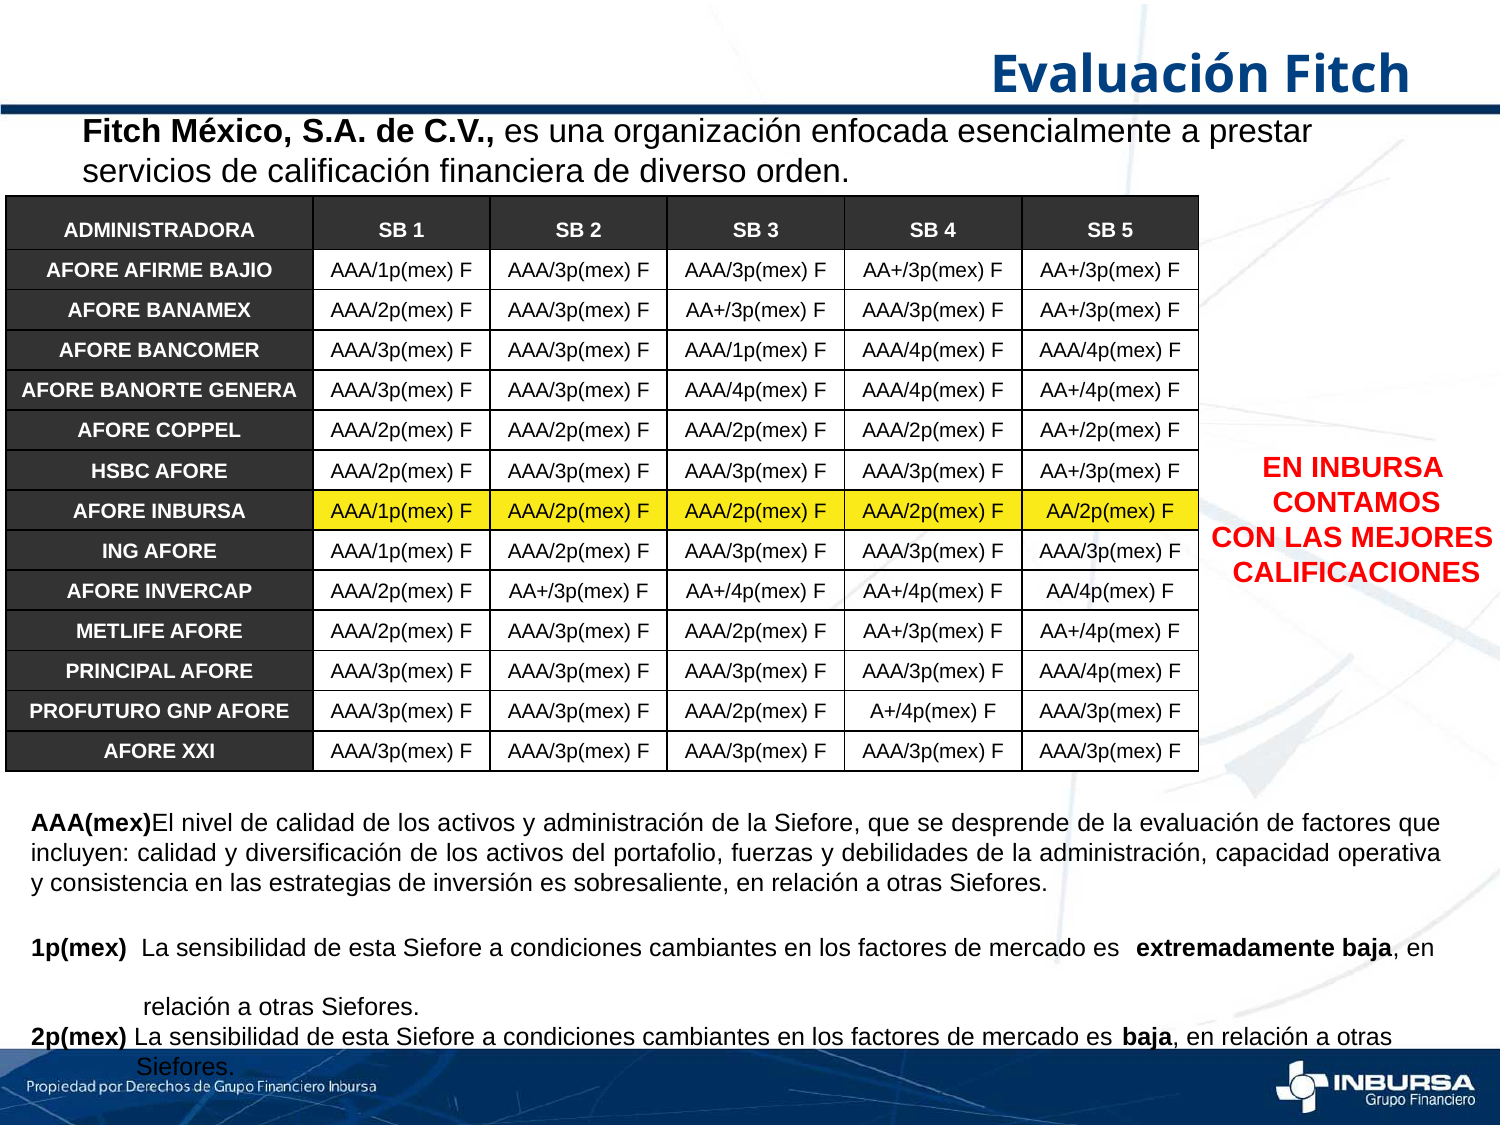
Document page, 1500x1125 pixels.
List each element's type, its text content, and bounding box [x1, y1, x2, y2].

table_cell AAA/2p(mex) F [491, 411, 666, 449]
table_cell AAA/3p(mex) F [845, 651, 1021, 690]
table_cell AAA/3p(mex) F [491, 651, 666, 690]
table_cell AA+/4p(mex) F [1023, 611, 1198, 650]
table_cell AAA/2p(mex) F [668, 411, 844, 449]
table_cell AA+/3p(mex) F [1023, 451, 1196, 489]
table_cell AAA/2p(mex) F [491, 531, 666, 569]
table_cell AAA/3p(mex) F [668, 250, 844, 289]
table_cell AAA/3p(mex) F [845, 531, 1021, 569]
table_cell AFORE XXI [7, 732, 312, 770]
table_cell AAA/3p(mex) F [491, 290, 666, 329]
table_cell HSBC AFORE [7, 451, 312, 489]
table_cell AAA/3p(mex) F [491, 451, 666, 489]
table_cell AA+/3p(mex) F [845, 250, 1021, 289]
table_cell AAA/3p(mex) F [314, 331, 489, 369]
table_cell ING AFORE [7, 531, 312, 569]
picture [0, 4, 1500, 1125]
table_cell AFORE BANCOMER [7, 331, 312, 369]
table_cell AAA/4p(mex) F [668, 371, 844, 409]
table_cell AA+/3p(mex) F [491, 571, 666, 609]
table_cell AA/2p(mex) F [1023, 491, 1196, 529]
table_cell AFORE INBURSA [7, 491, 312, 529]
table_header ADMINISTRADORA [7, 197, 312, 249]
table_cell AAA/1p(mex) F [668, 331, 844, 369]
table_header SB 3 [668, 237, 844, 249]
table_cell AAA/4p(mex) F [845, 371, 1021, 409]
table_cell AAA/2p(mex) F [845, 491, 1021, 529]
table_cell AAA/2p(mex) F [845, 411, 1021, 449]
table_cell AAA/4p(mex) F [1023, 331, 1198, 369]
table_header SB 4 [845, 237, 1021, 249]
table_cell AAA/3p(mex) F [314, 371, 489, 409]
text_box EN INBURSA CONTAMOS CON LAS MEJORES CALIFICACIONES [1196, 440, 1500, 596]
table_cell AAA/2p(mex) F [314, 411, 489, 449]
table_cell AA+/2p(mex) F [1023, 411, 1198, 449]
table_cell PROFUTURO GNP AFORE [7, 691, 312, 730]
table_cell AAA/2p(mex) F [314, 451, 489, 489]
table_cell AAA/3p(mex) F [491, 611, 666, 650]
table_cell AFORE BANAMEX [7, 290, 312, 329]
table_cell AAA/4p(mex) F [1023, 651, 1198, 690]
table_cell AAA/3p(mex) F [491, 371, 666, 409]
table_cell AAA/3p(mex) F [491, 732, 666, 770]
table_cell AA+/4p(mex) F [1023, 371, 1198, 409]
table_cell AFORE BANORTE GENERA [7, 371, 312, 409]
table_cell AAA/2p(mex) F [314, 571, 489, 609]
table_cell AAA/3p(mex) F [1023, 732, 1198, 770]
table_cell AA+/4p(mex) F [845, 571, 1021, 609]
table_header SB 1 [314, 237, 489, 249]
table_cell AAA/3p(mex) F [314, 651, 489, 690]
table_cell AAA/2p(mex) F [314, 290, 489, 329]
table_cell AAA/3p(mex) F [314, 732, 489, 770]
table_cell PRINCIPAL AFORE [7, 651, 312, 690]
table_cell AA+/3p(mex) F [1023, 250, 1198, 289]
table_cell AAA/3p(mex) F [668, 732, 844, 770]
table_cell AAA/3p(mex) F [491, 331, 666, 369]
table_cell AA+/3p(mex) F [845, 611, 1021, 650]
table_cell AFORE COPPEL [7, 411, 312, 449]
table_cell AAA/3p(mex) F [491, 691, 666, 730]
table_cell AAA/4p(mex) F [845, 331, 1021, 369]
table_cell AAA/3p(mex) F [668, 651, 844, 690]
table_cell AA/4p(mex) F [1023, 571, 1198, 609]
table_cell AFORE AFIRME BAJIO [7, 250, 312, 289]
table_cell AAA/2p(mex) F [314, 611, 489, 650]
table_cell AAA/2p(mex) F [668, 691, 844, 730]
table_cell METLIFE AFORE [7, 611, 312, 650]
table_cell AAA/3p(mex) F [1023, 531, 1196, 569]
table_cell AAA/3p(mex) F [1023, 691, 1198, 730]
text_box AAA(mex)El nivel de calidad de los activos y administración de la Siefore, que se desprende de la evaluación de factores que incluyen: calidad y diversificación de los activos del portafolio, fuerzas y debilidades de la administración, capacidad operativa y consistencia en las estrategias de inversión es sobresaliente, en relación a otras Siefores. [16, 798, 1459, 904]
table_cell A+/4p(mex) F [845, 691, 1021, 730]
table_cell AAA/3p(mex) F [491, 250, 666, 289]
table_cell AAA/1p(mex) F [314, 250, 489, 289]
table_cell AAA/2p(mex) F [491, 491, 666, 529]
table_cell AAA/1p(mex) F [314, 491, 489, 529]
table_cell AAA/3p(mex) F [668, 451, 844, 489]
table_cell AA+/3p(mex) F [668, 290, 844, 329]
table_cell AFORE INVERCAP [7, 571, 312, 609]
table_cell AAA/3p(mex) F [845, 290, 1021, 329]
table_cell AAA/3p(mex) F [668, 531, 844, 569]
table_header SB 2 [491, 237, 666, 249]
table_cell AAA/3p(mex) F [845, 451, 1021, 489]
text_box Fitch México, S.A. de C.V., es una organización enfocada esencialmente a prestar servicios de calificación financiera de diverso orden. [67, 101, 1338, 237]
table_header SB 5 [1023, 237, 1198, 249]
table_cell AAA/2p(mex) F [668, 611, 844, 650]
text_box 1p(mex) La sensibilidad de esta Siefore a condiciones cambiantes en los factores de mercado es extremadamente baja, en relación a otras Siefores. 2p(mex) La sensibilidad de esta Siefore a condiciones cambiantes en los factores de mercado es baja, en relación a otras Siefores. [16, 923, 1459, 1089]
title Evaluación Fitch [76, 18, 1428, 126]
table_cell AA+/4p(mex) F [668, 571, 844, 609]
table_cell AAA/1p(mex) F [314, 531, 489, 569]
table_cell AAA/3p(mex) F [314, 691, 489, 730]
table_cell AAA/3p(mex) F [845, 732, 1021, 770]
table_cell AA+/3p(mex) F [1023, 290, 1198, 329]
table_cell AAA/2p(mex) F [668, 491, 844, 529]
